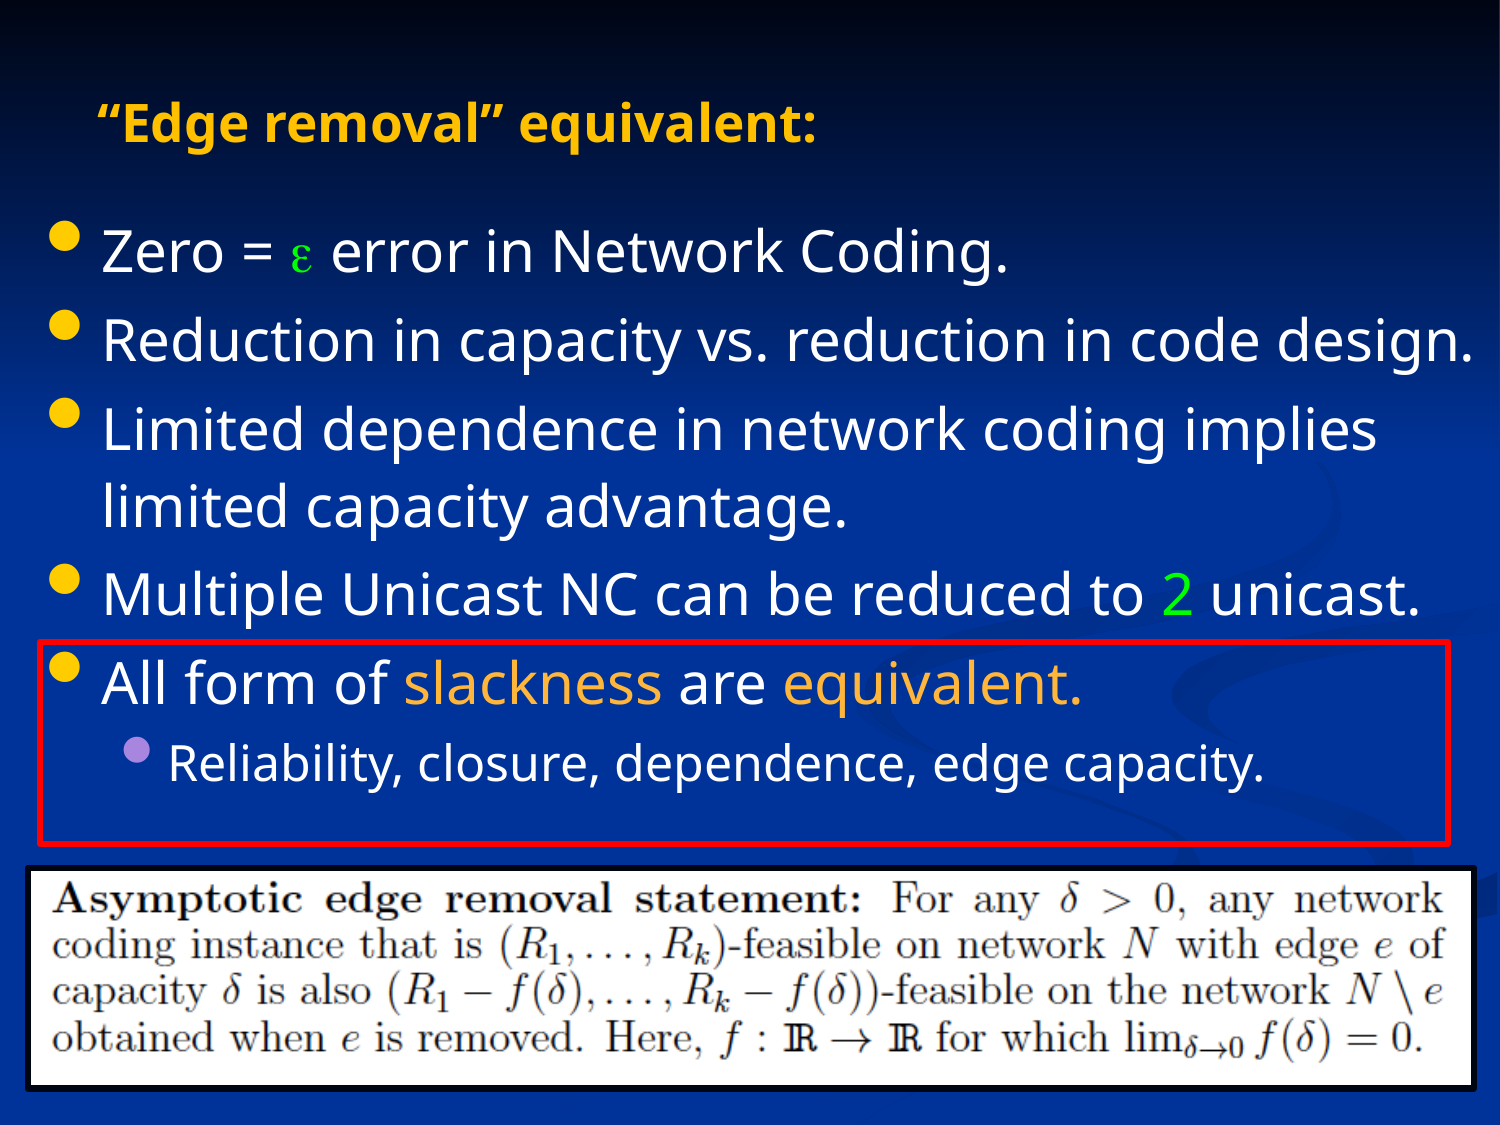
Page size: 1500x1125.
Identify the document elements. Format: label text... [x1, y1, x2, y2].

list Zero =  error in Network Coding. Reduction in capacity vs. reduction in code design. Limited dependence in network coding implies limited capacity advantage. Multiple Unicast NC can be reduced to 2 unicast. All form of slackness are equivalent. Reliability, closure, dependence, edge capacity. [30, 199, 1500, 803]
picture [30, 870, 1471, 1086]
text_box [39, 641, 1448, 844]
text_box “Edge removal” equivalent: [82, 39, 1433, 227]
